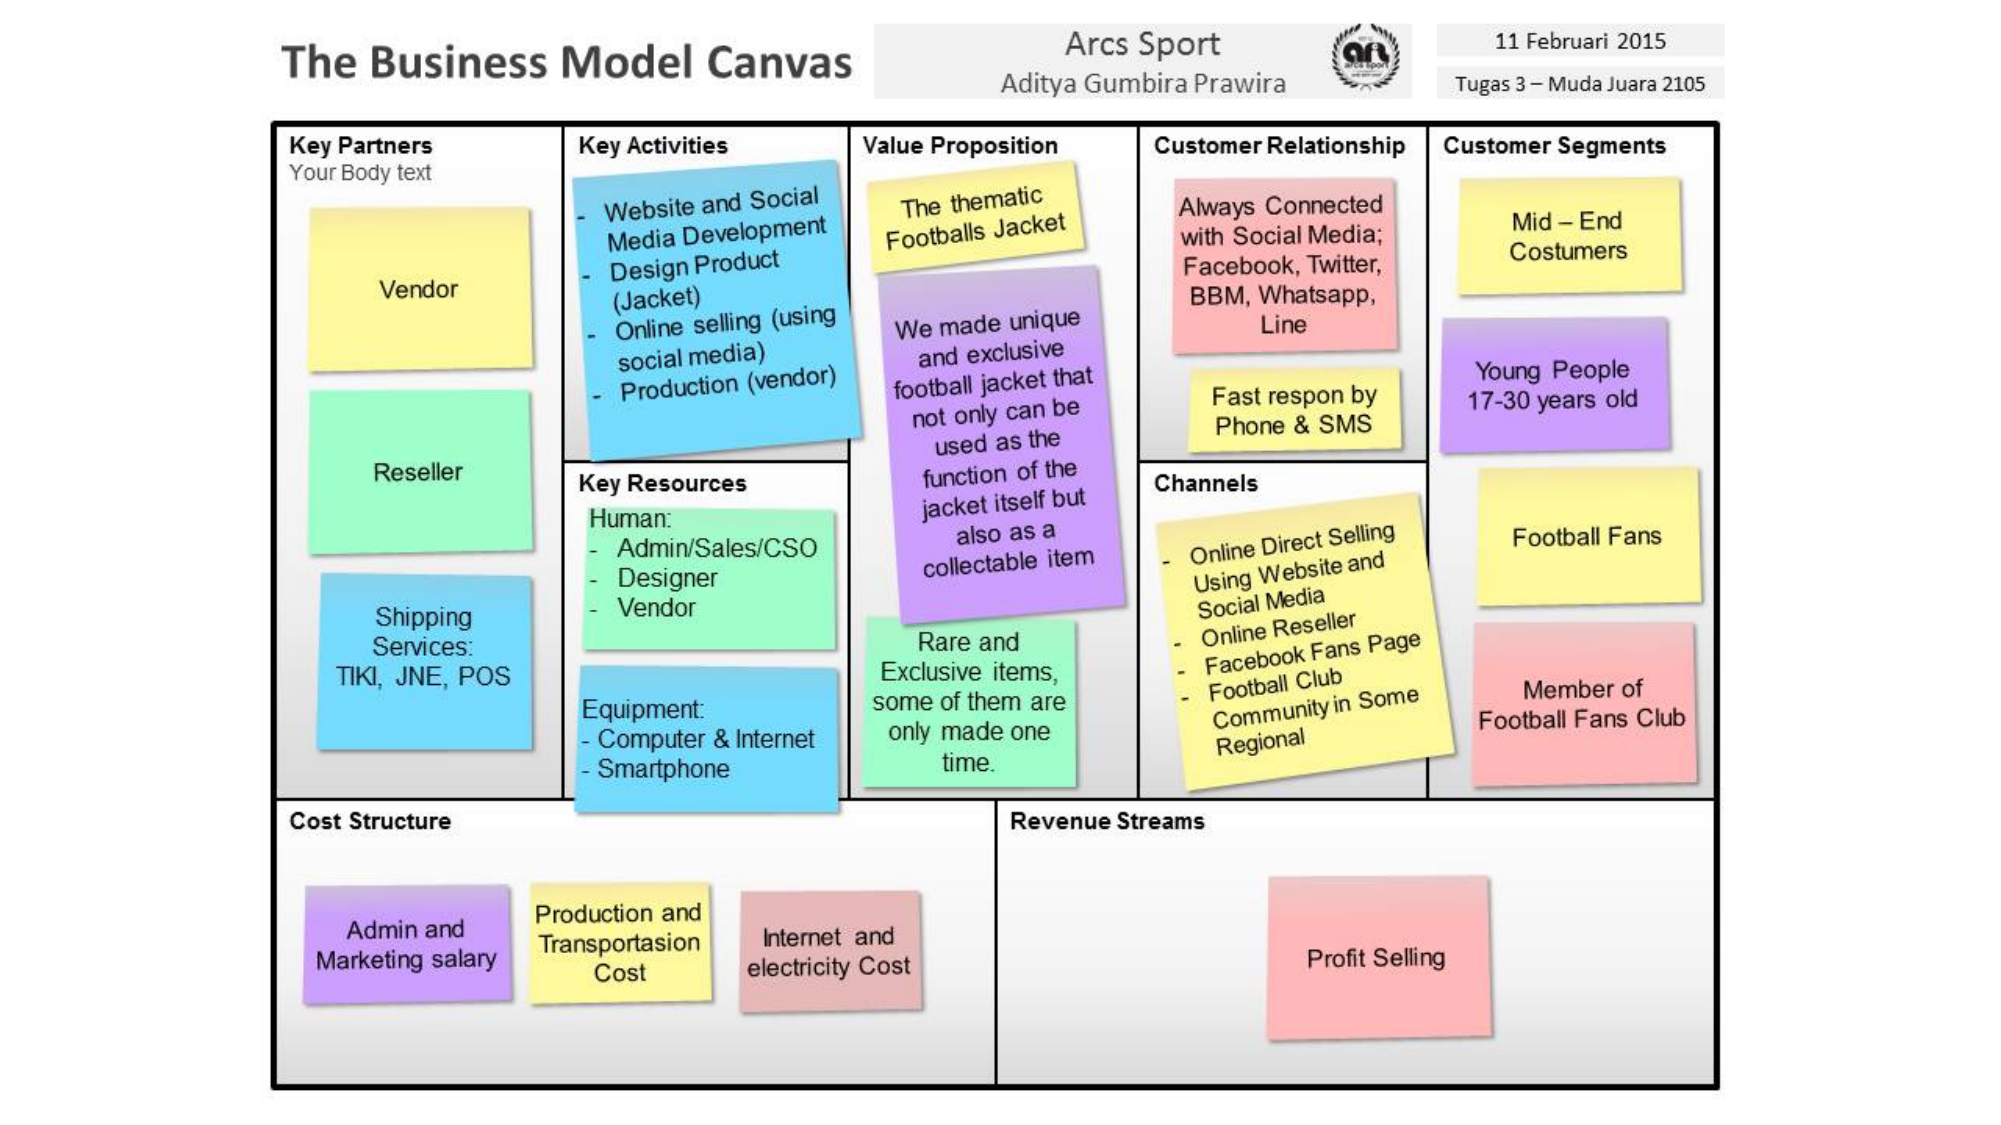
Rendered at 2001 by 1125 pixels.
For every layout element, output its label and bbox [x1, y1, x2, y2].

picture [249, 0, 1750, 1125]
